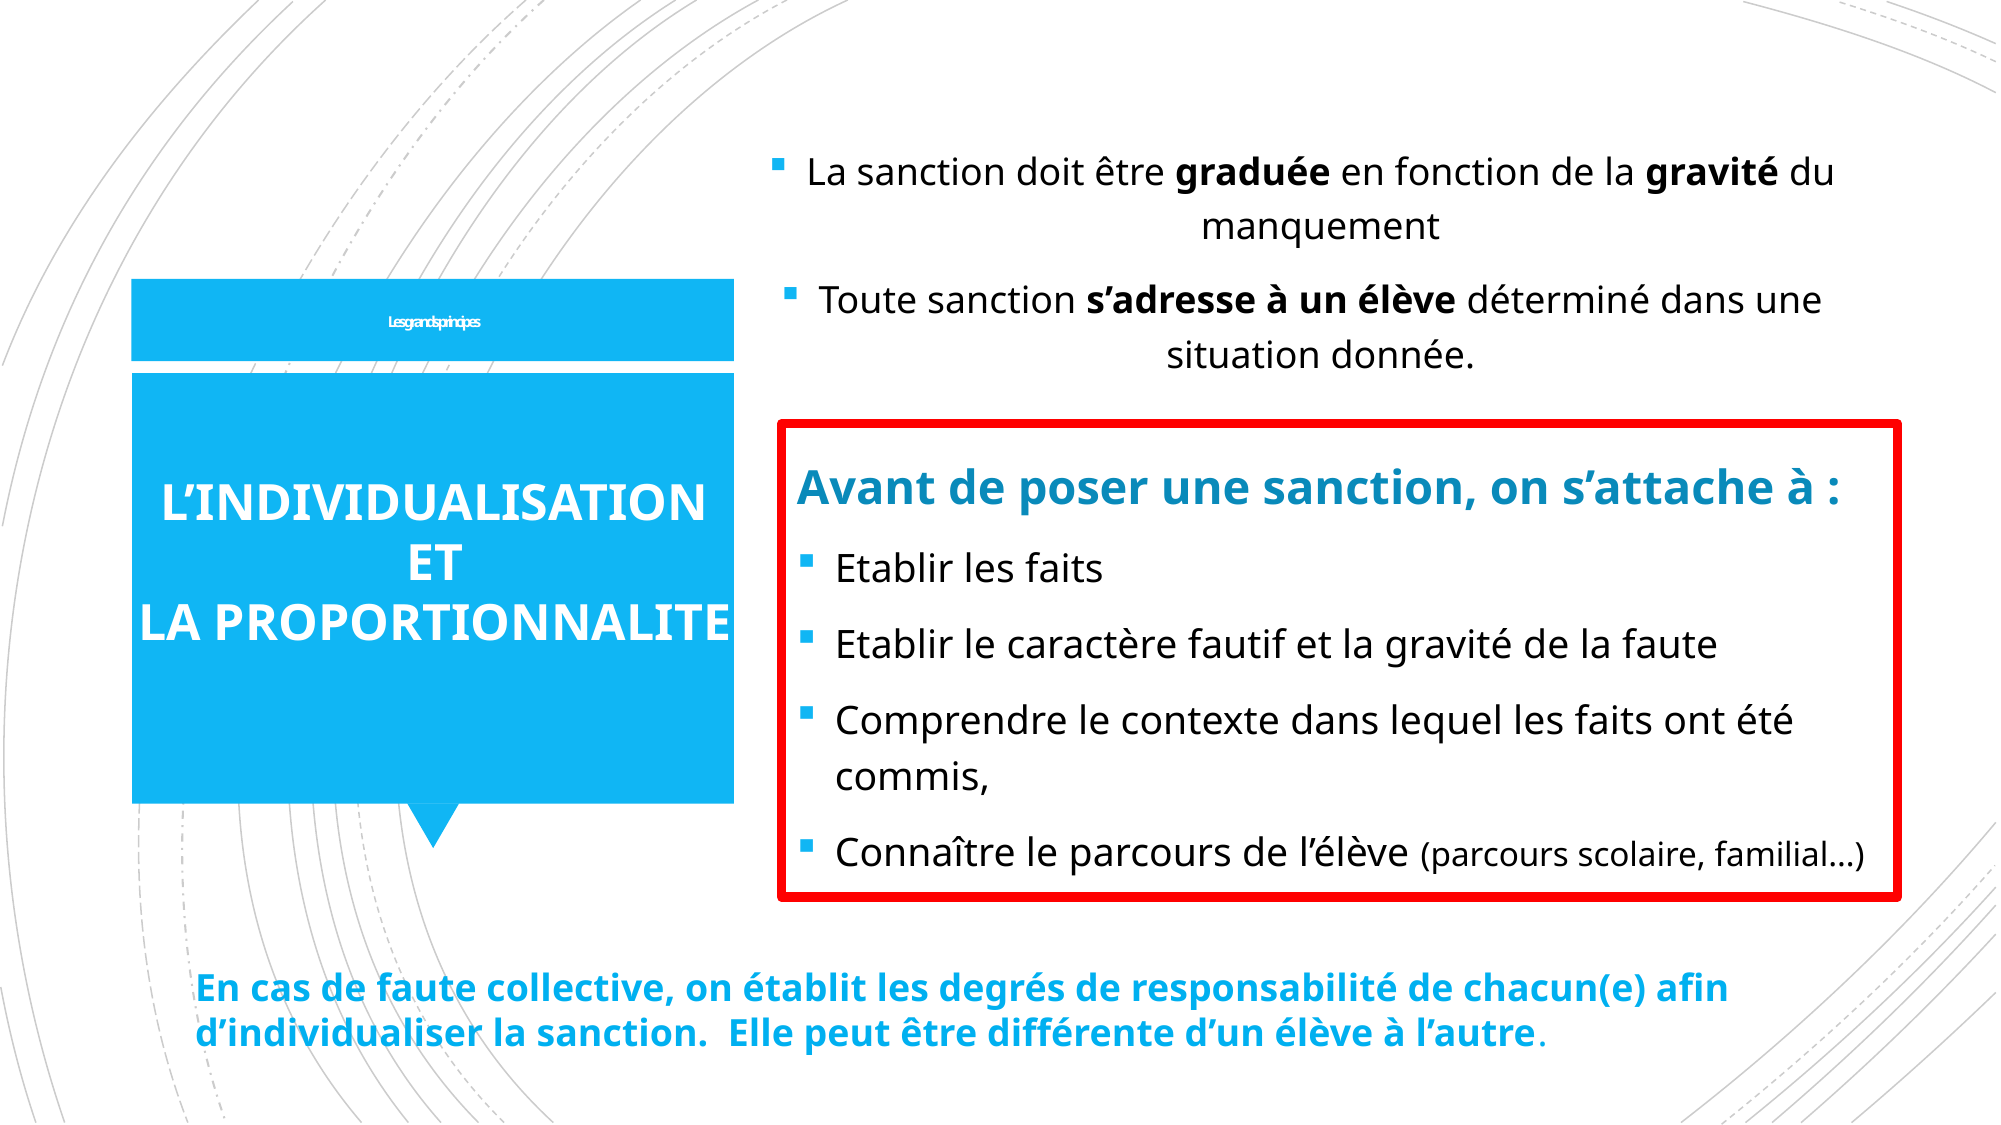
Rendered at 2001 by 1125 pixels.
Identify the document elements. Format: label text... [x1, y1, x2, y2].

text_box Avant de poser une sanction, on s’attache à : Etablir les faits Etablir le caractère fautif et la gravité de la faute Comprendre le contexte dans lequel les faits ont été commis, Connaître le parcours de l’élève (parcours scolaire, familial…) [781, 423, 1898, 898]
title Les grands principes [87, 277, 749, 369]
text_box En cas de faute collective, on établit les degrés de responsabilité de chacun(e) afin d’individualiser la sanction. Elle peut être différente d’un élève à l’autre. [180, 956, 1855, 1061]
text_box L’INDIVIDUALISATION ET LA PROPORTIONNALITE [120, 462, 750, 658]
list La sanction doit être graduée en fonction de la gravité du manquement Toute sanction s’adresse à un élève déterminé dans une situation donnée. [749, 131, 1855, 424]
